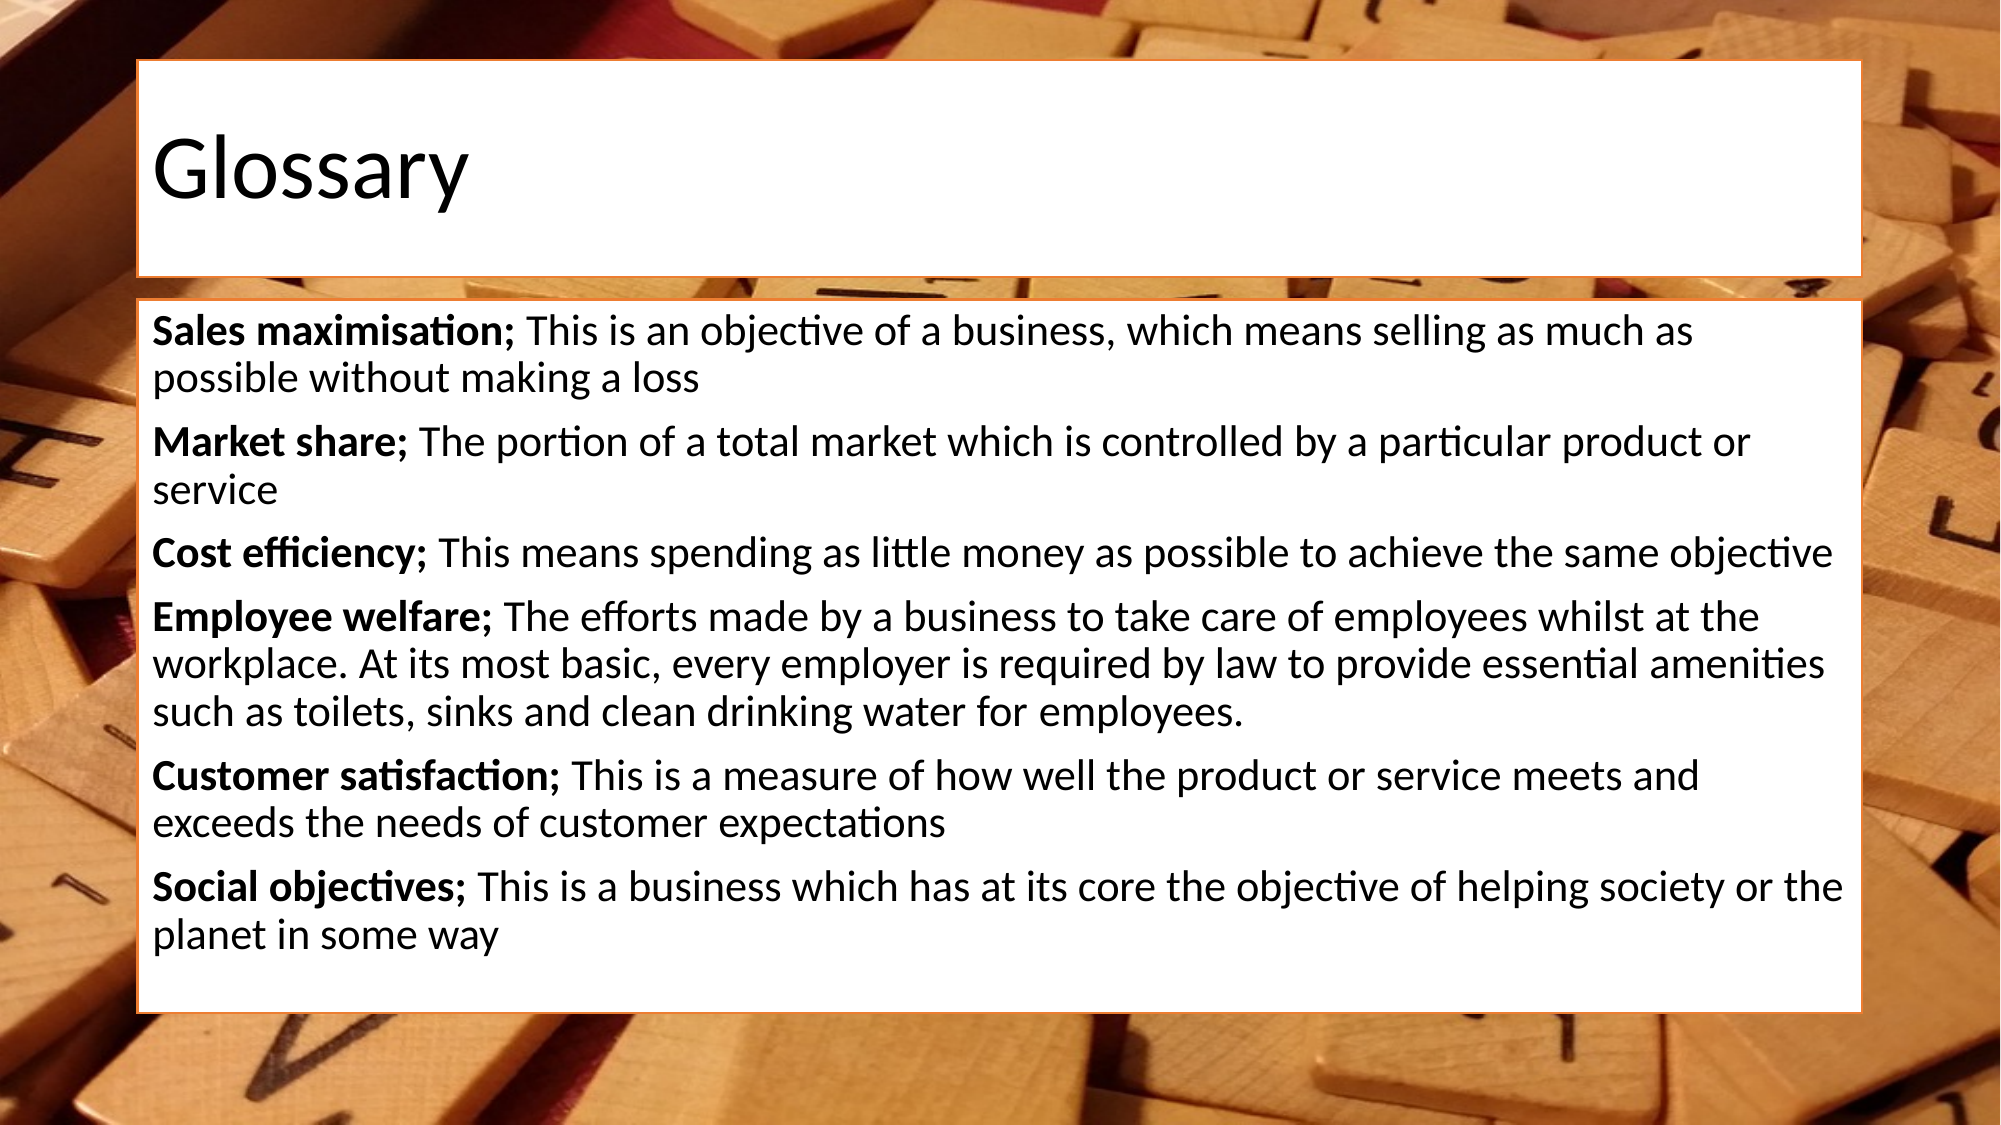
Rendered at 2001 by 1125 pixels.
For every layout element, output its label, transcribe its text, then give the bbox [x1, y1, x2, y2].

list Sales maximisation; This is an objective of a business, which means selling as much as possible without making a loss Market share; The portion of a total market which is controlled by a particular product or service Cost efficiency; This means spending as little money as possible to achieve the same objective Employee welfare; The efforts made by a business to take care of employees whilst at the workplace. At its most basic, every employer is required by law to provide essential amenities such as toilets, sinks and clean drinking water for employees. Customer satisfaction; This is a measure of how well the product or service meets and exceeds the needs of customer expectations Social objectives; This is a business which has at its core the objective of helping society or the planet in some way [136, 298, 1863, 1014]
title Glossary [136, 59, 1863, 278]
picture [0, 0, 2001, 1125]
